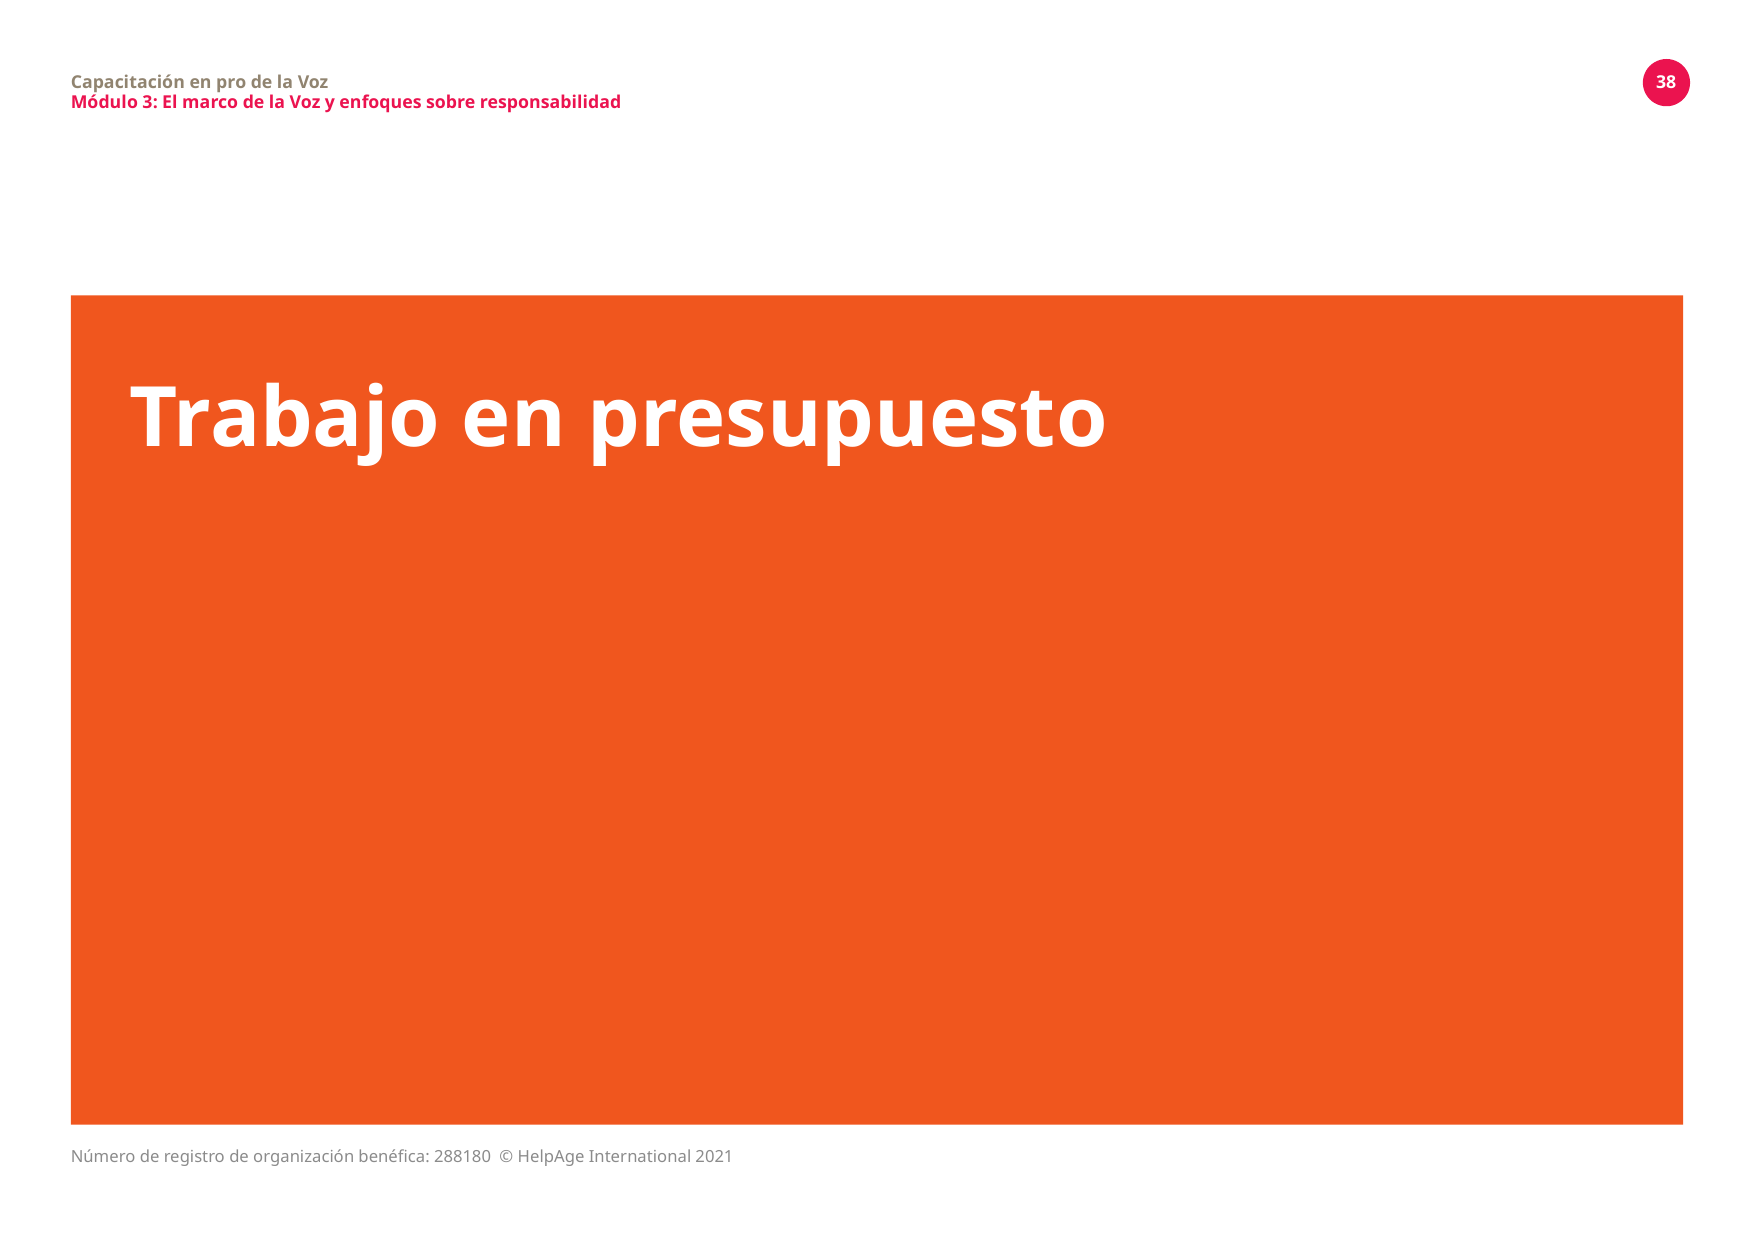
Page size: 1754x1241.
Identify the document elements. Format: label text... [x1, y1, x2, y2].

footer Capacitación en pro de la Voz Módulo 3: El marco de la Voz y enfoques sobre responsabilidad [70, 70, 840, 138]
title Trabajo en presupuesto [70, 295, 1684, 1125]
slide_number 38 [1642, 71, 1690, 105]
